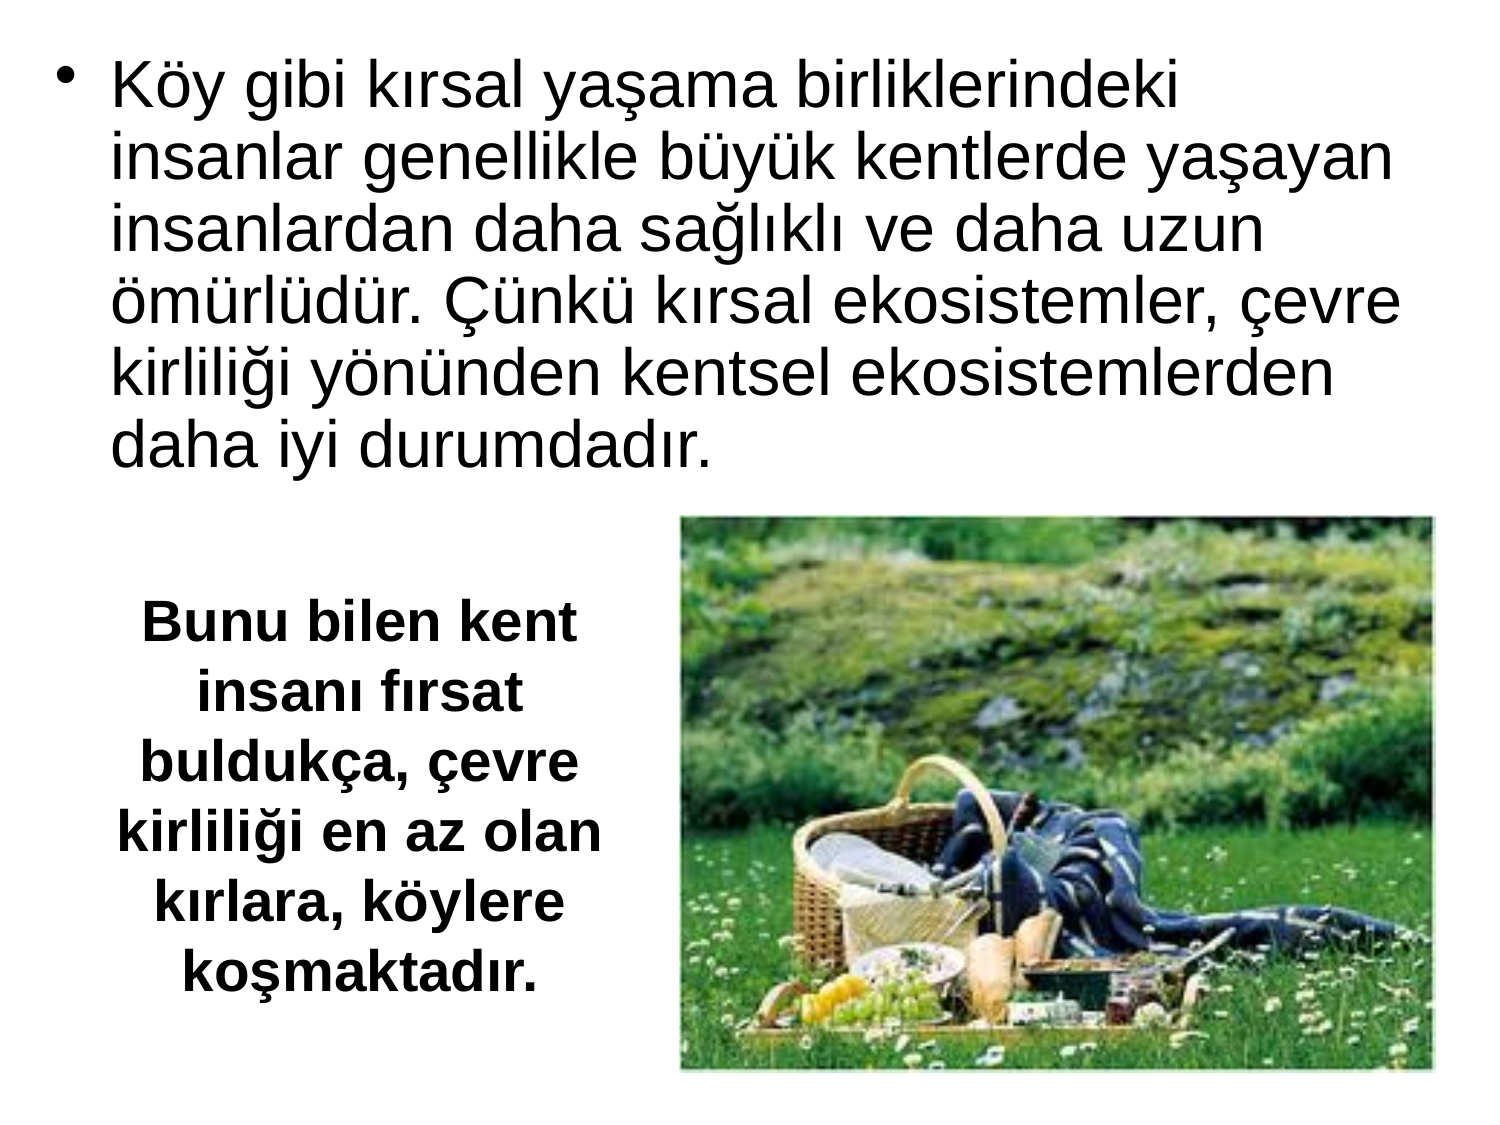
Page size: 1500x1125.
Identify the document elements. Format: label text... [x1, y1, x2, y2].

picture [678, 515, 1436, 1073]
text_box Bunu bilen kent insanı fırsat buldukça, çevre kirliliği en az olan kırlara, köylere koşmaktadır. [88, 575, 632, 1011]
list Köy gibi kırsal yaşama birliklerindeki insanlar genellikle büyük kentlerde yaşayan insanlardan daha sağlıklı ve daha uzun ömürlüdür. Çünkü kırsal ekosistemler, çevre kirliliği yönünden kentsel ekosistemlerden daha iyi durumdadır. [39, 42, 1436, 786]
